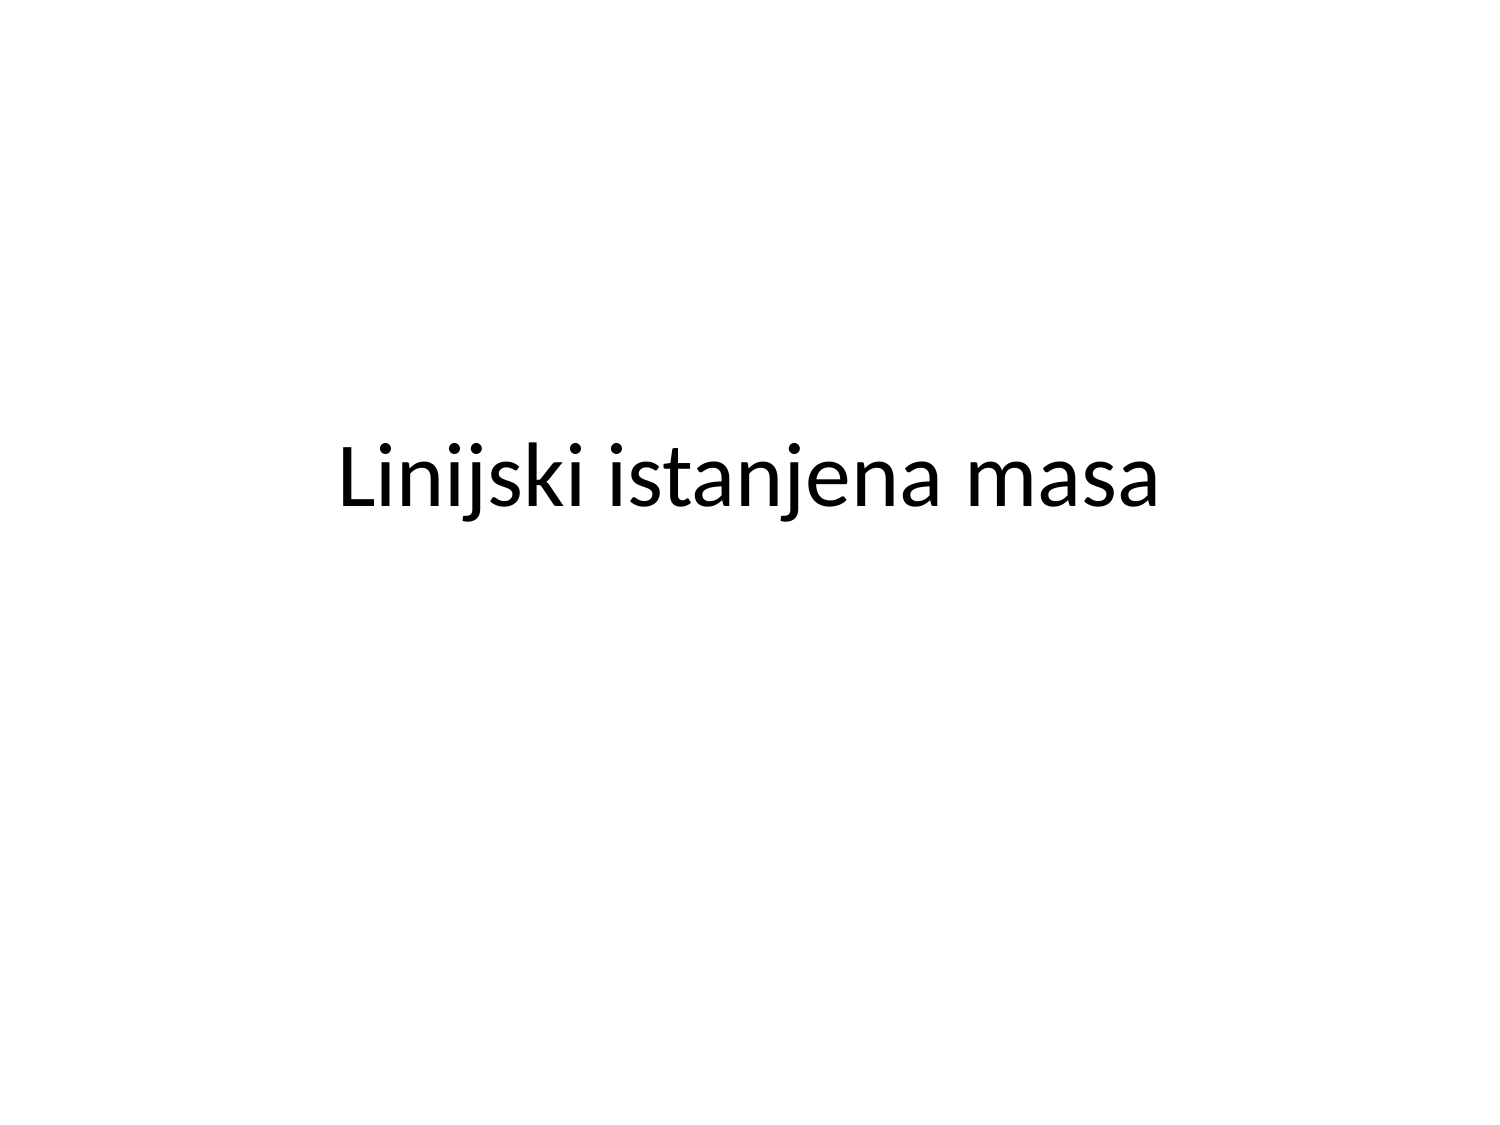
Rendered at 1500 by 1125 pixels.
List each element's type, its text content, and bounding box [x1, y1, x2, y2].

title Linijski istanjena masa [112, 349, 1388, 591]
